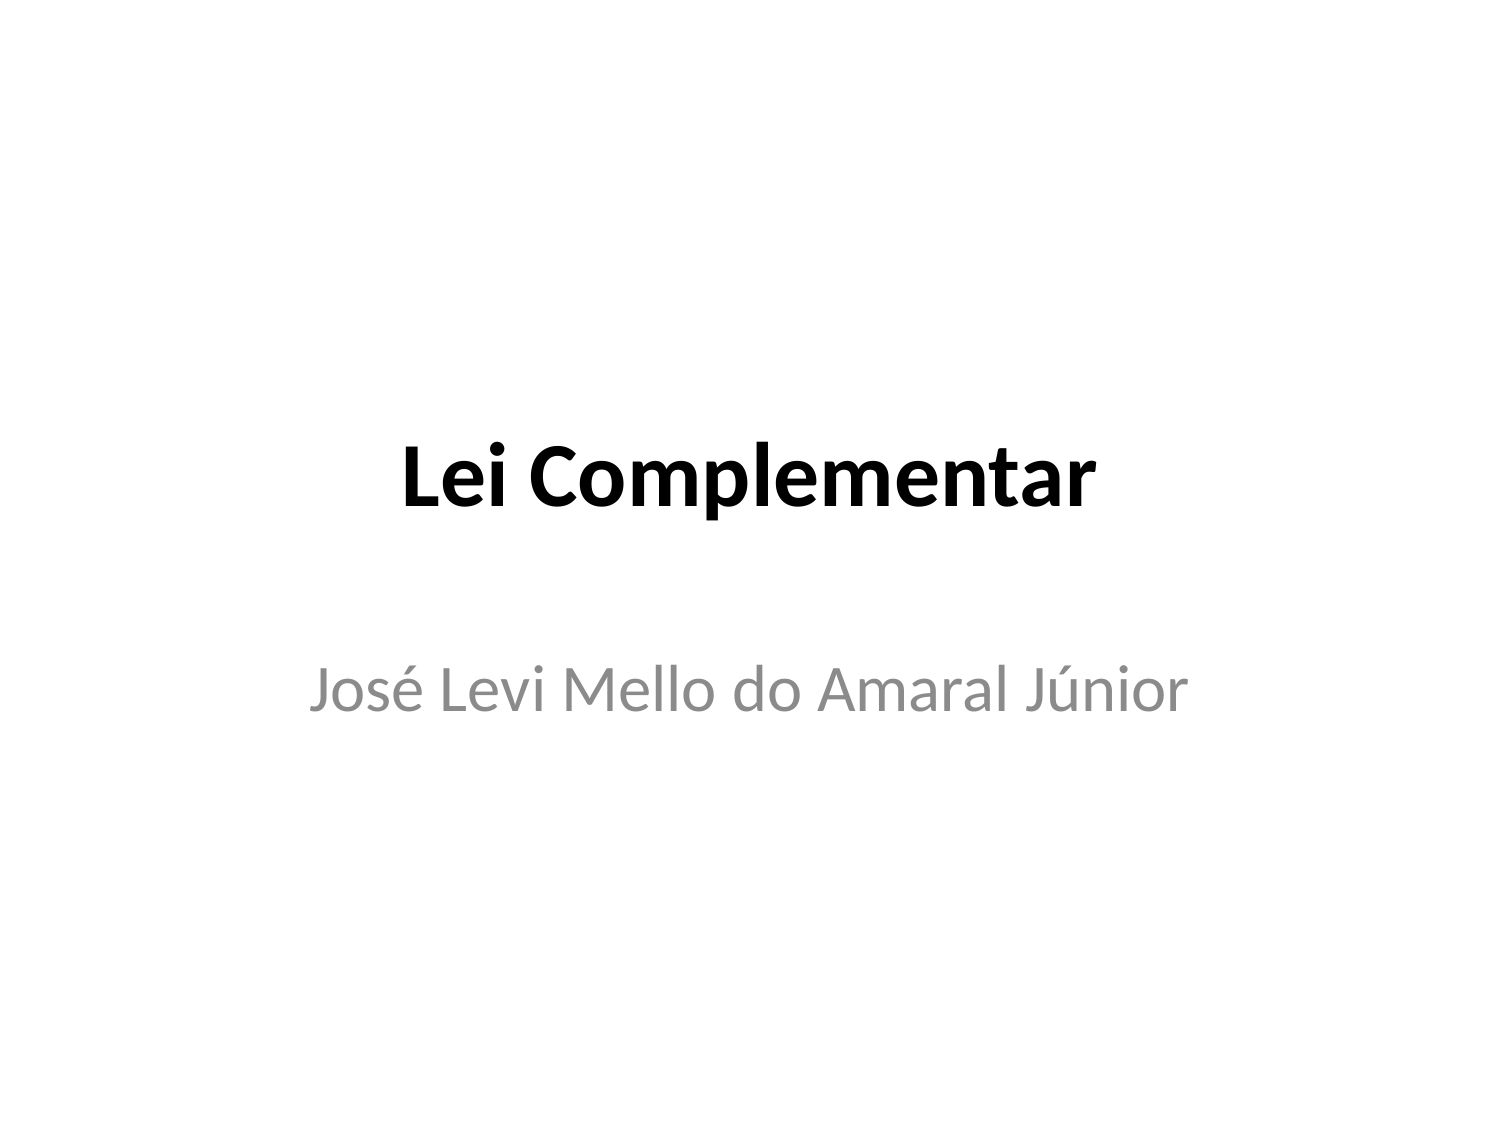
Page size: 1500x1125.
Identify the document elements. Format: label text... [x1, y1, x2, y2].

title Lei Complementar [112, 349, 1388, 591]
subtitle José Levi Mello do Amaral Júnior [225, 637, 1275, 925]
